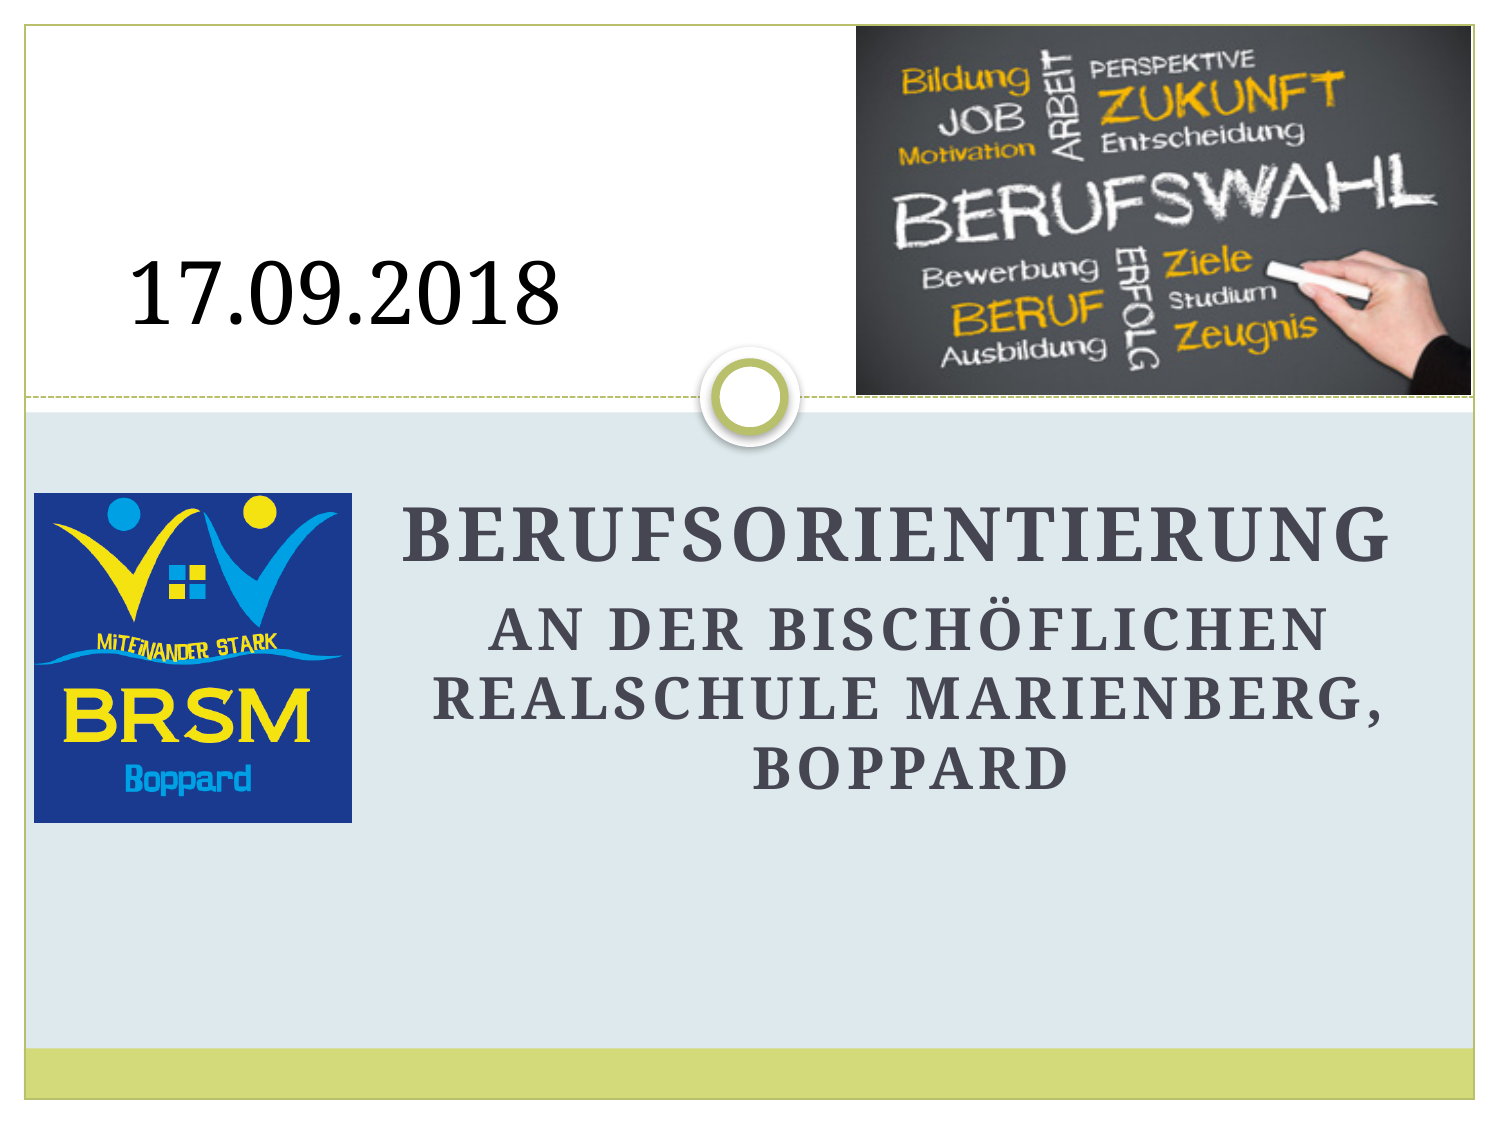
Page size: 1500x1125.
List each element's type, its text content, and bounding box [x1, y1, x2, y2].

picture [856, 26, 1471, 396]
picture [33, 493, 352, 823]
title 17.09.2018 [112, 62, 849, 350]
subtitle Berufsorientierung an der Bischöflichen Realschule Marienberg, Boppard [351, 462, 1471, 832]
